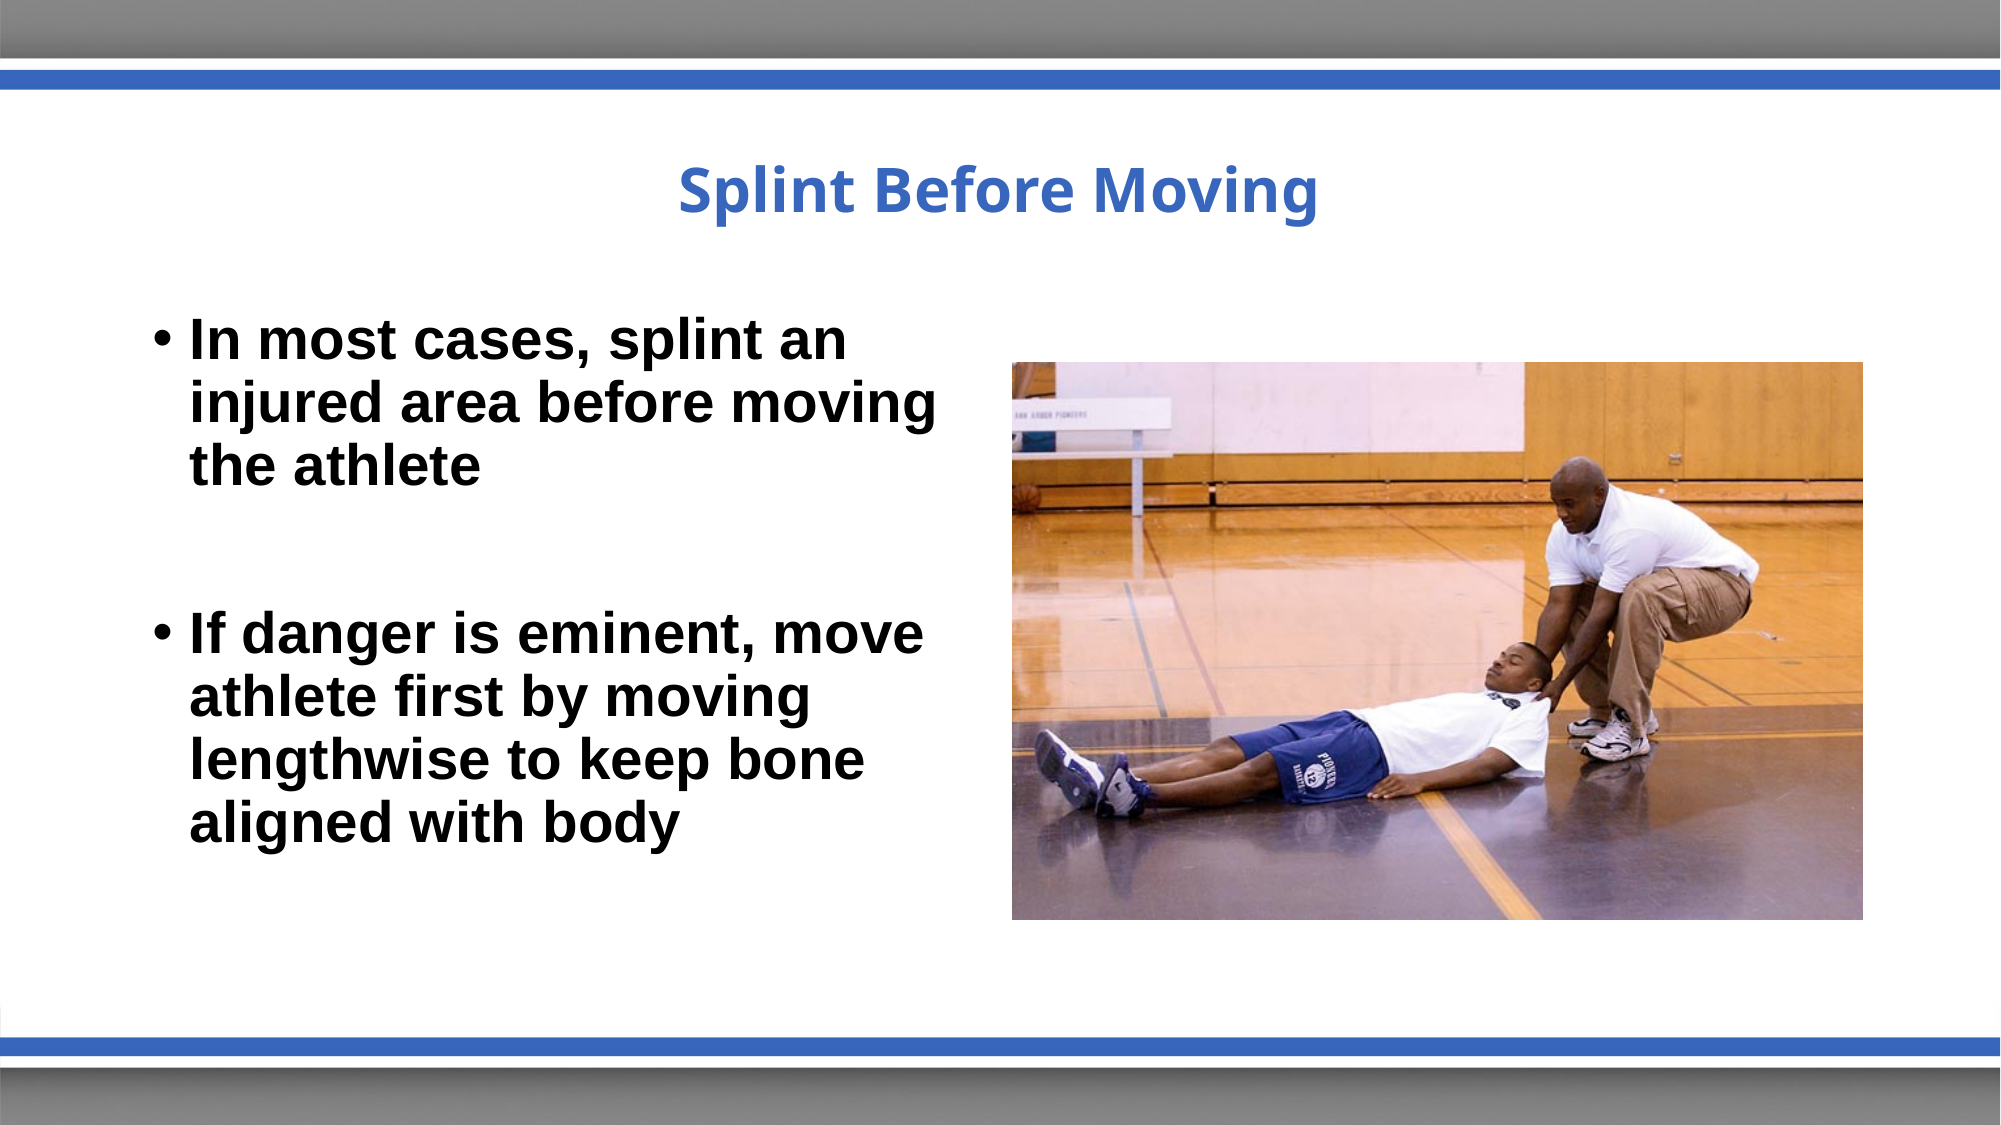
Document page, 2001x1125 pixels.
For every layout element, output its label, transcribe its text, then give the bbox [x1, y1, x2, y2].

picture [0, 0, 2001, 1125]
list In most cases, splint an injured area before moving the athlete If danger is eminent, move athlete first by moving lengthwise to keep bone aligned with body [137, 302, 988, 981]
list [1012, 362, 1863, 920]
title Splint Before Moving [137, 159, 1863, 227]
